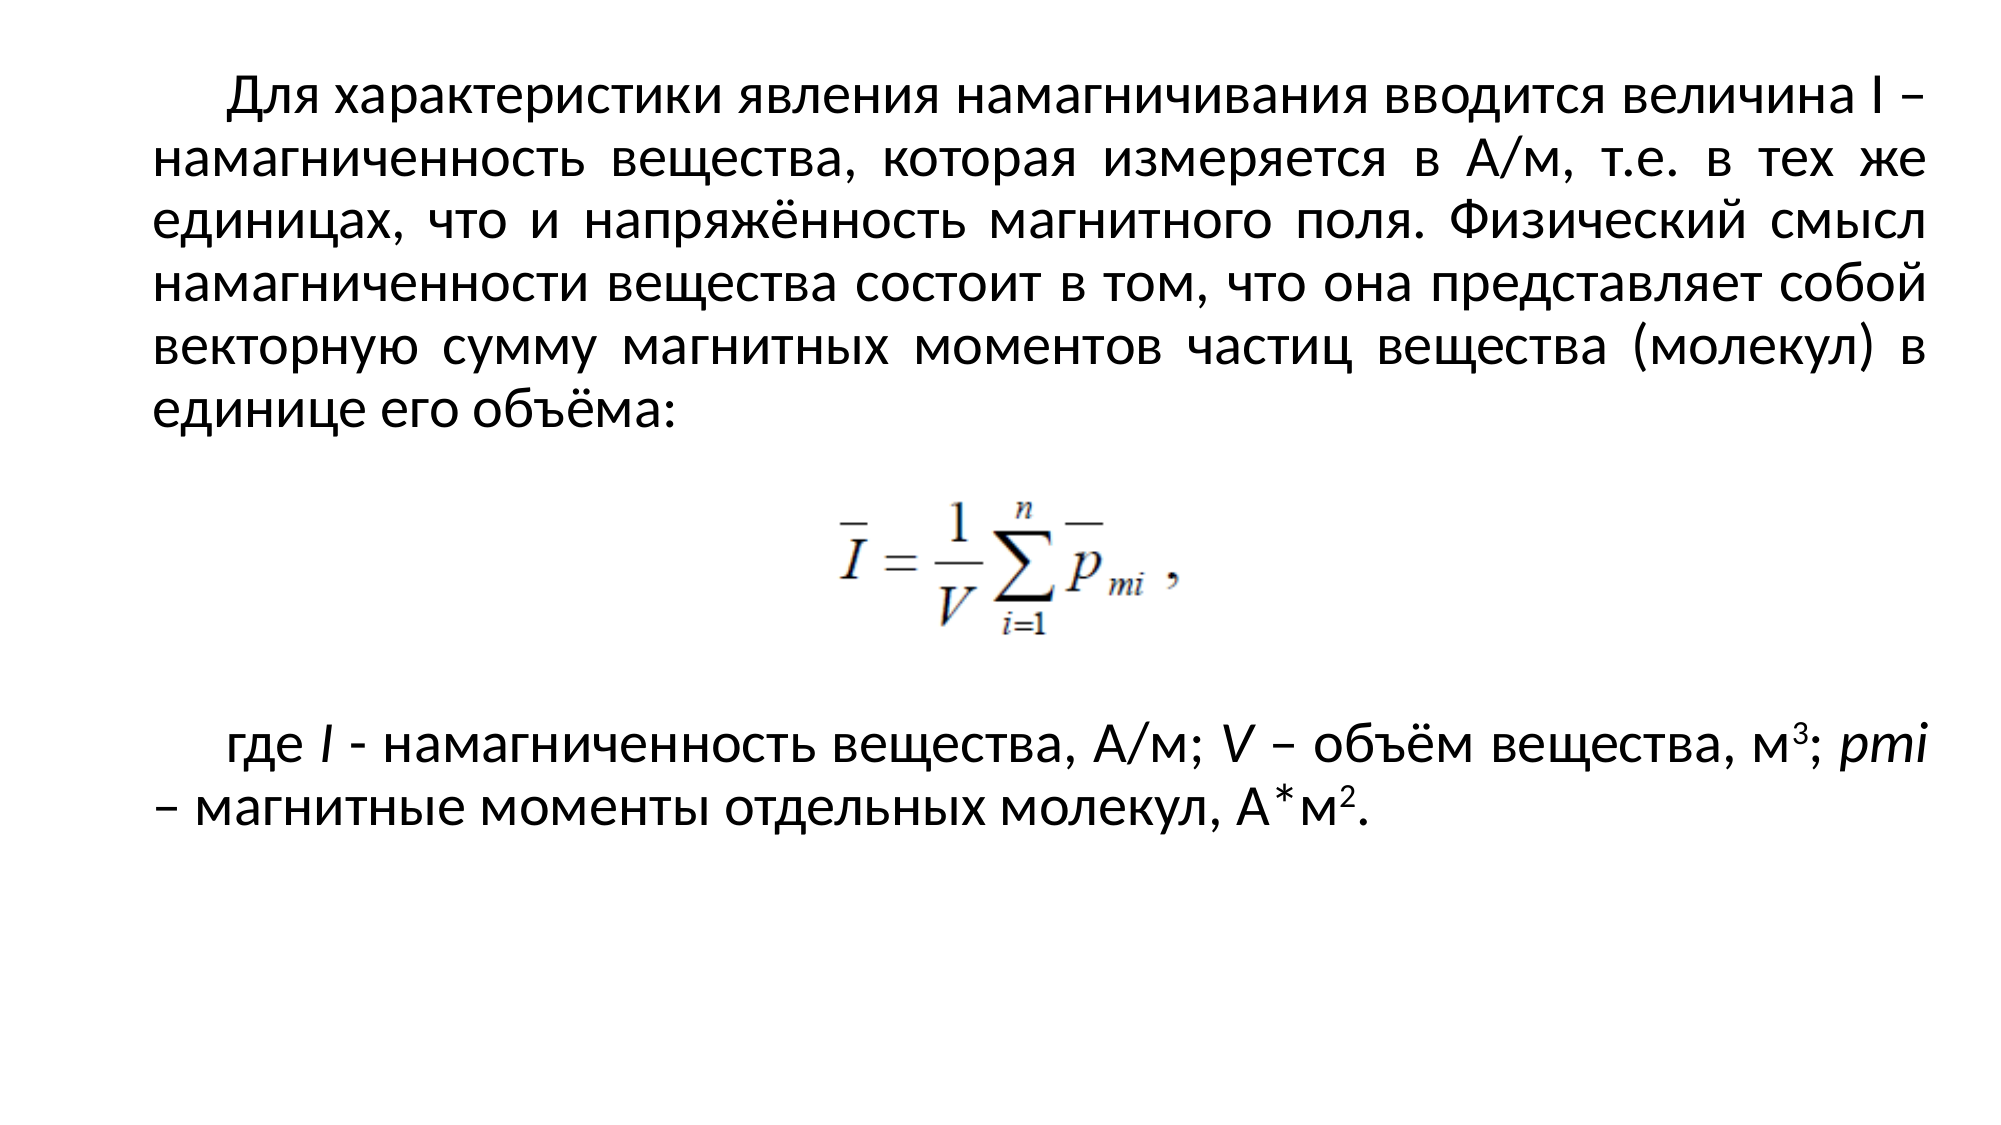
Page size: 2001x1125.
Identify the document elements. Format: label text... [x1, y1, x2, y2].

list Для характеристики явления намагничивания вводится величина I – намагниченность вещества, которая измеряется в А/м, т.е. в тех же единицах, что и напряжённость магнитного поля. Физический смысл намагниченности вещества состоит в том, что она представляет собой векторную сумму магнитных моментов частиц вещества (молекул) в единице его объёма: где I - намагниченность вещества, А/м; V – объём вещества, м3; pmi – магнитные моменты отдельных молекул, А*м2. [137, 55, 1944, 1071]
picture [828, 455, 1190, 662]
